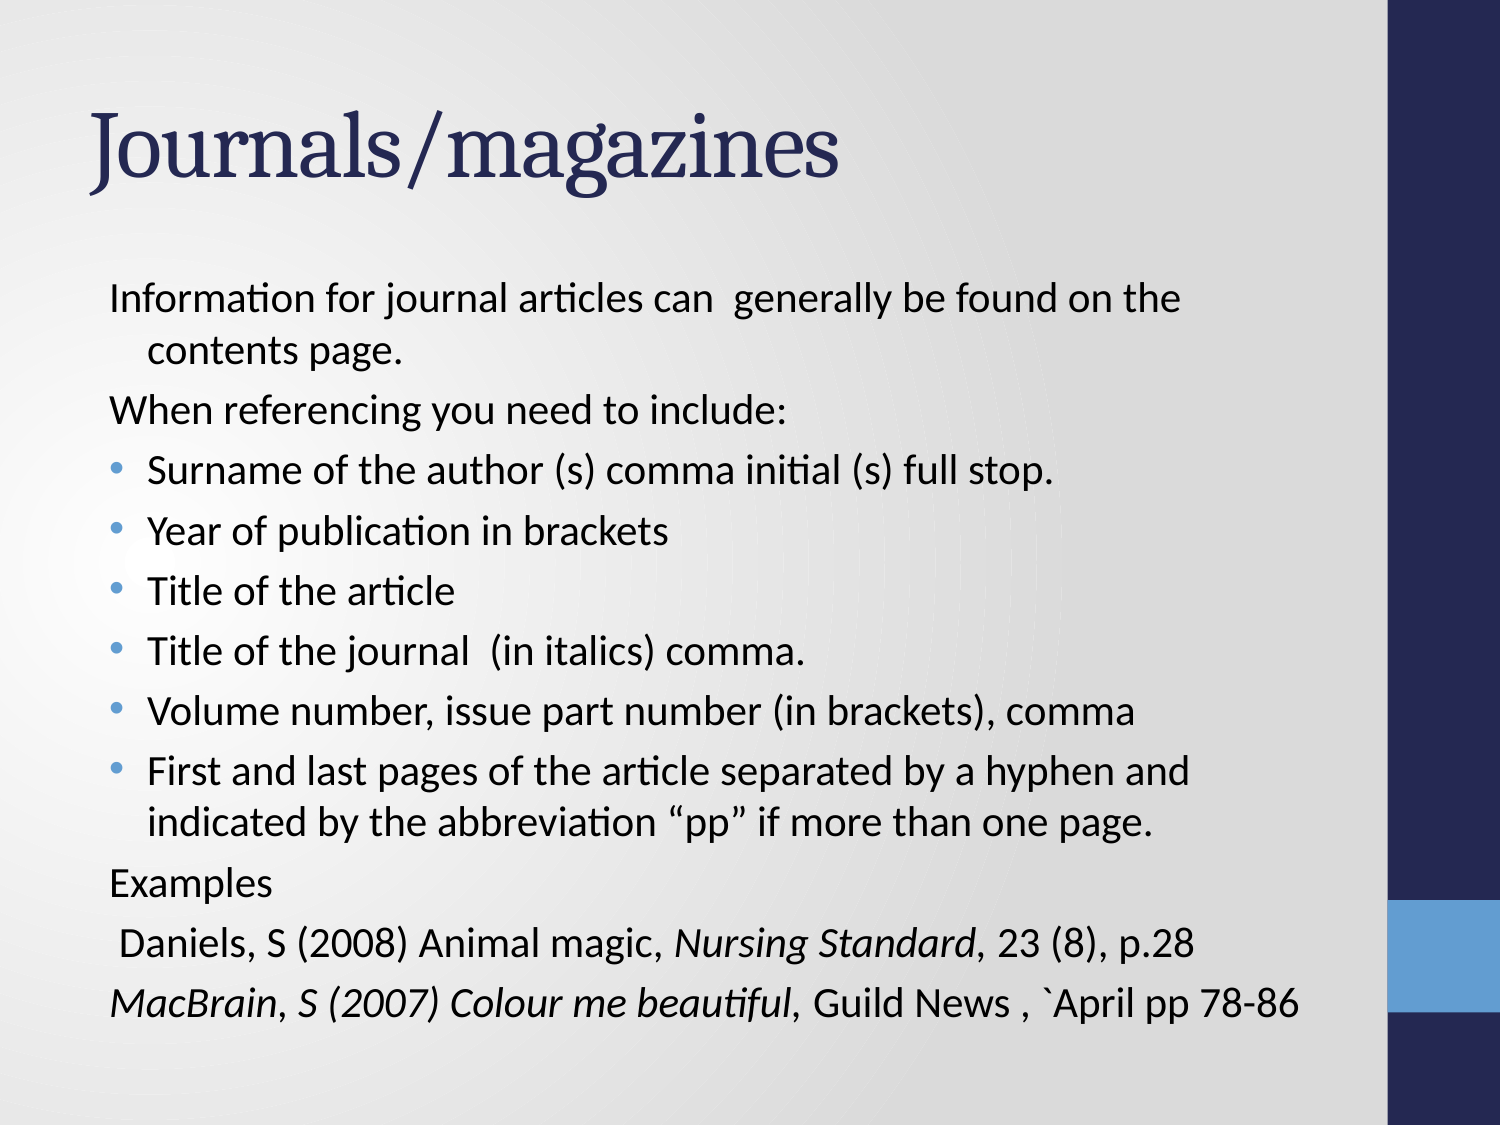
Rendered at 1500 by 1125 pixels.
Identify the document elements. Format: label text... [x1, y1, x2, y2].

list Information for journal articles can generally be found on the contents page. When referencing you need to include: Surname of the author (s) comma initial (s) full stop. Year of publication in brackets Title of the article Title of the journal (in italics) comma. Volume number, issue part number (in brackets), comma First and last pages of the article separated by a hyphen and indicated by the abbreviation “pp” if more than one page. Examples Daniels, S (2008) Animal magic, Nursing Standard, 23 (8), p.28 MacBrain, S (2007) Colour me beautiful, Guild News , `April pp 78-86 [75, 262, 1325, 1050]
title Journals/magazines [75, 45, 1325, 233]
